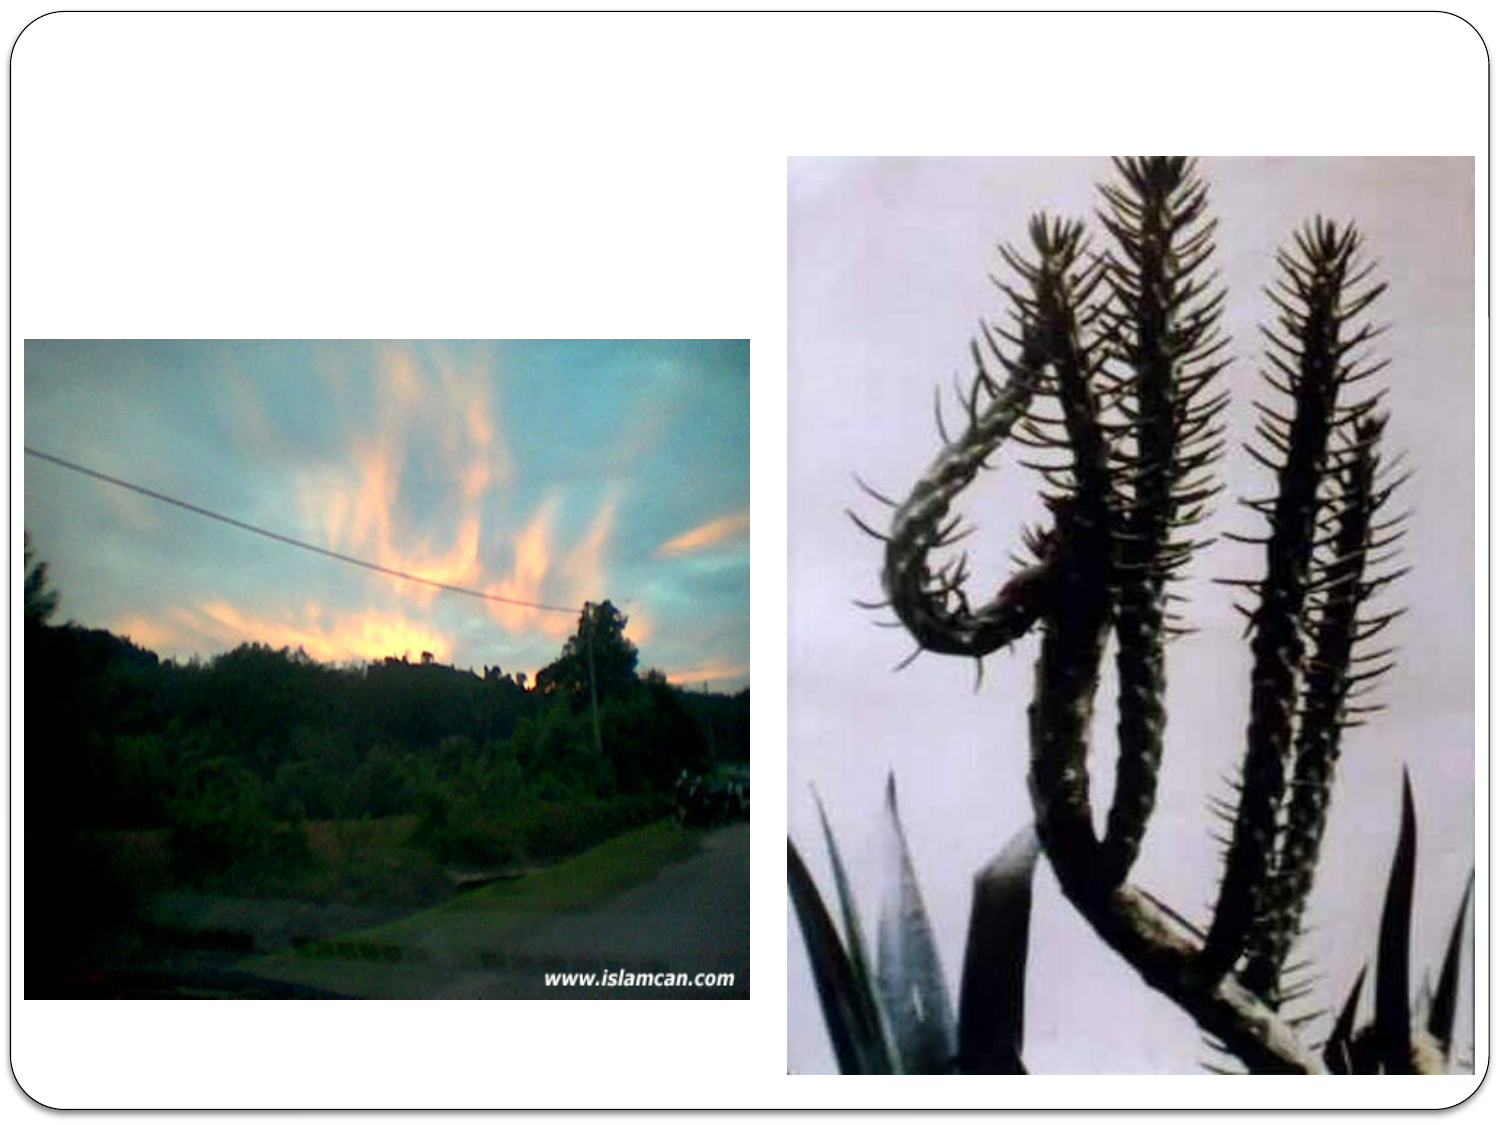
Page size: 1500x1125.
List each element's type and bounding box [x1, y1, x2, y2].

picture [787, 155, 1476, 1076]
list [24, 339, 751, 1001]
